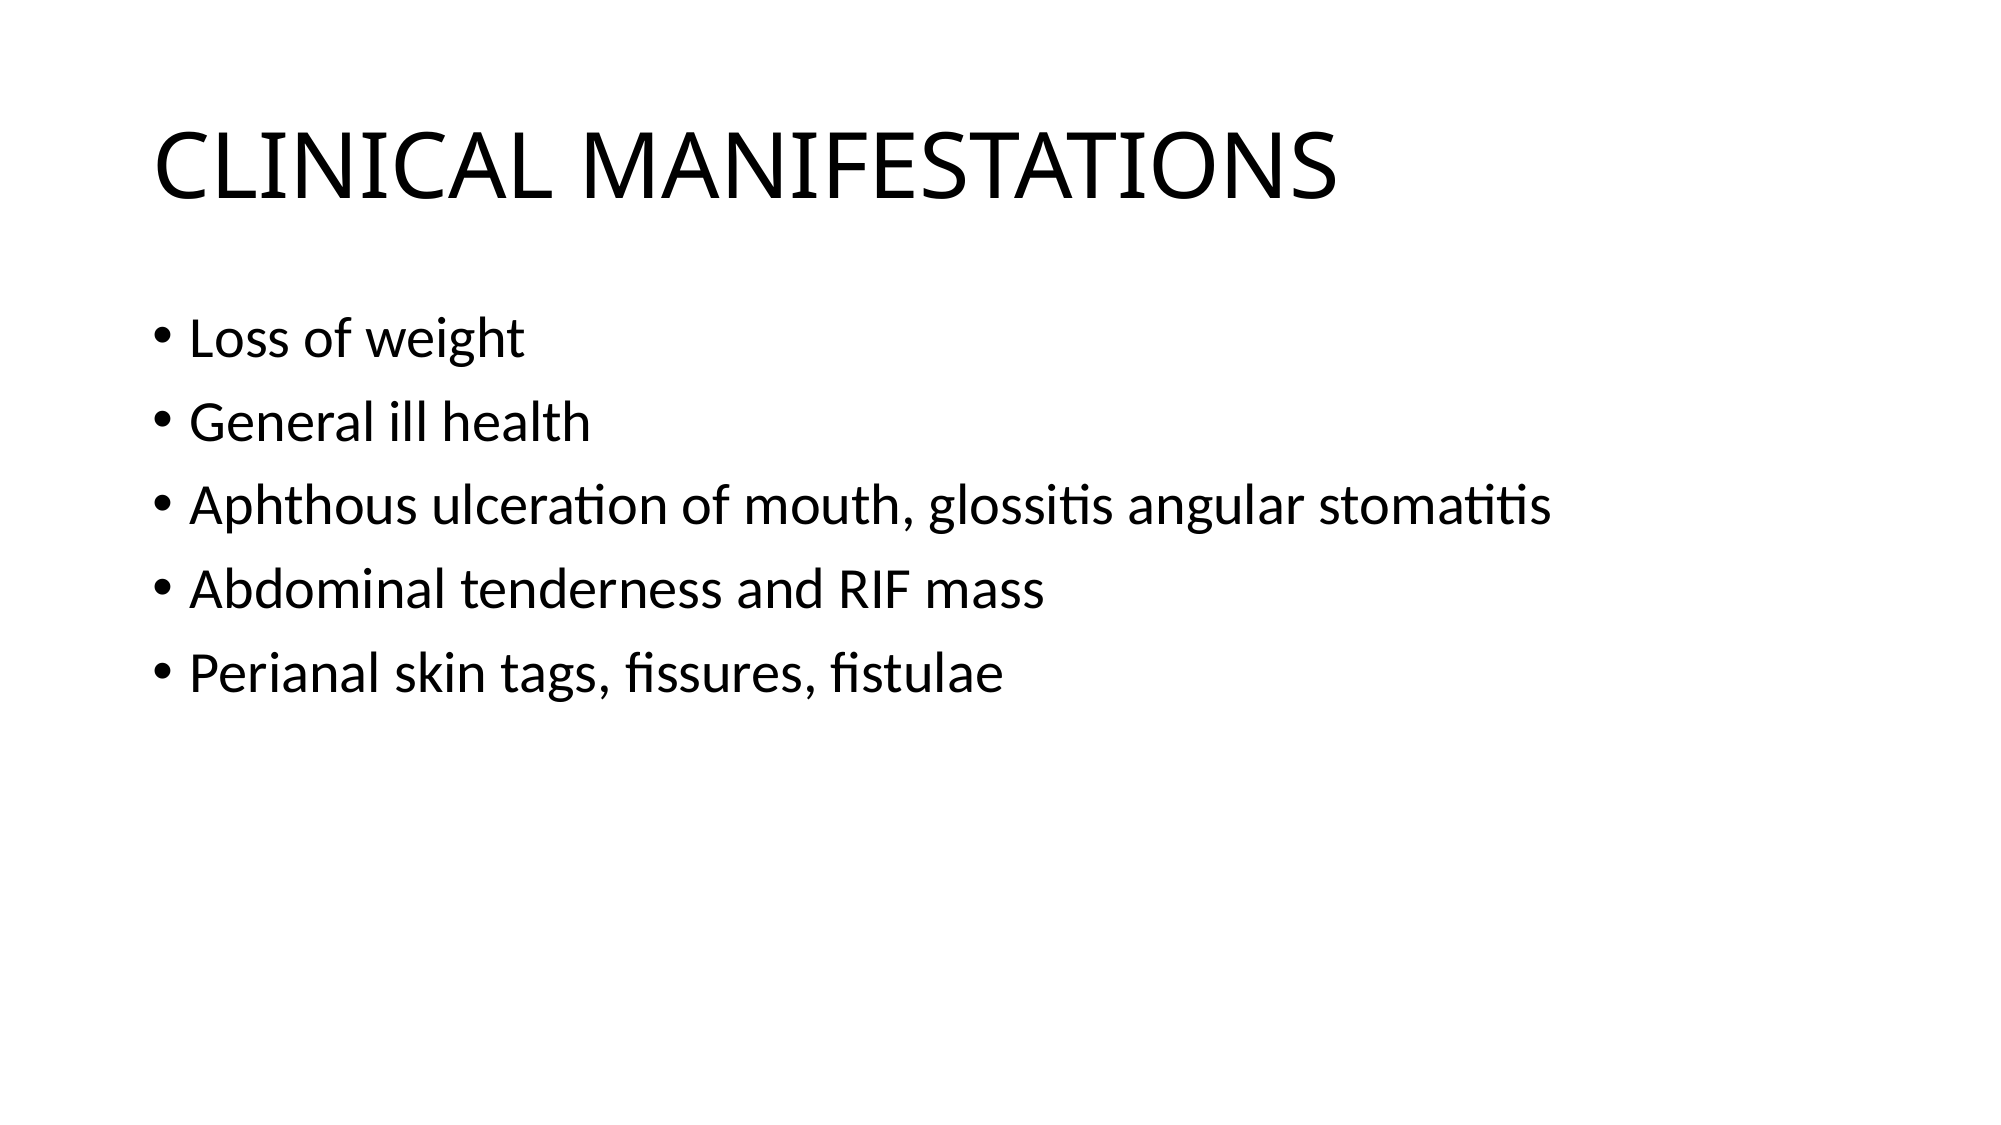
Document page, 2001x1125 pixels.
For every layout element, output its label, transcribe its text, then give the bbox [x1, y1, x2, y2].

title CLINICAL MANIFESTATIONS [137, 59, 1863, 278]
list Loss of weight General ill health Aphthous ulceration of mouth, glossitis angular stomatitis Abdominal tenderness and RIF mass Perianal skin tags, fissures, fistulae [137, 299, 1863, 1014]
